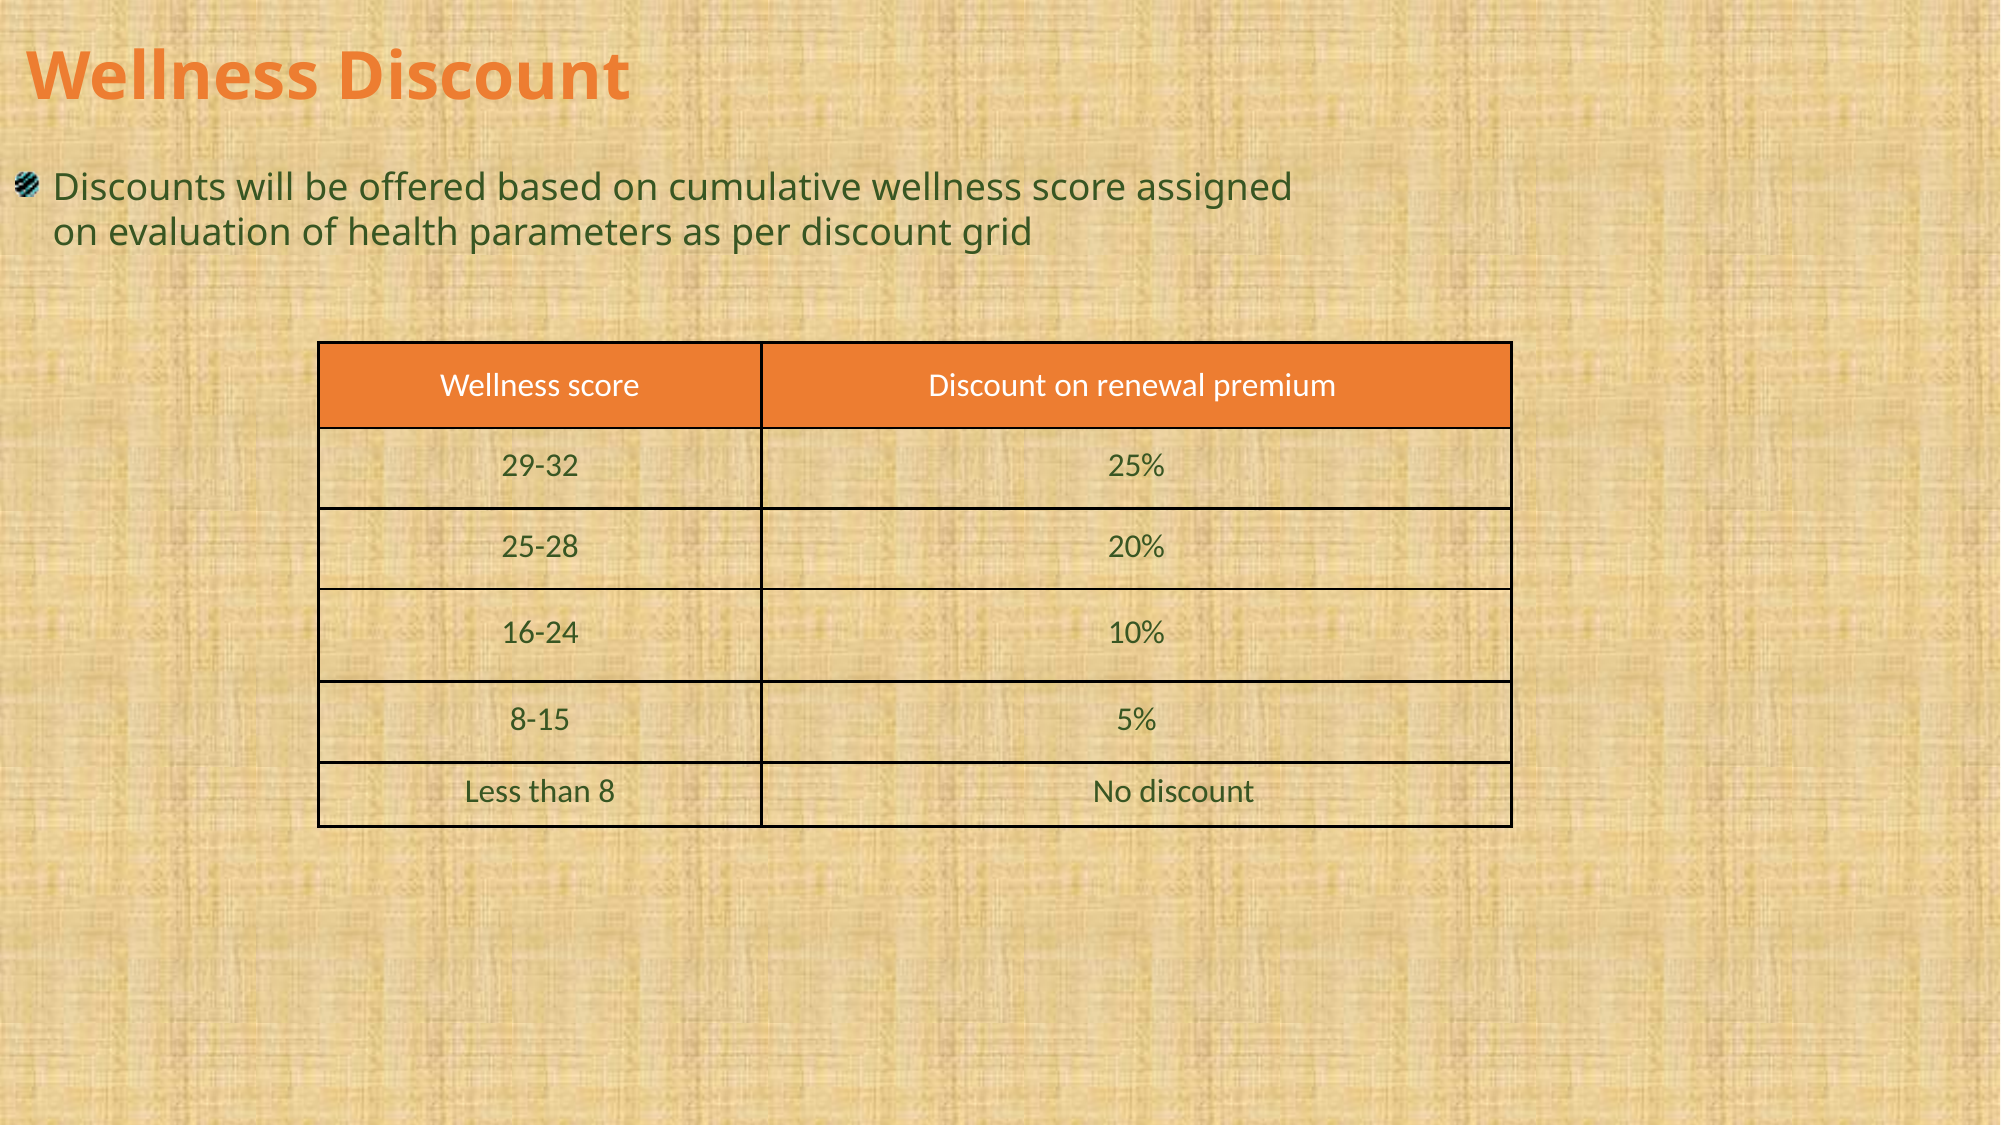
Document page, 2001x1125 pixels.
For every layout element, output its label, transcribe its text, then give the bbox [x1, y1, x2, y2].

title Wellness Discount [15, 24, 1816, 127]
table_cell 25-28 [320, 510, 760, 588]
table_cell 20% [763, 510, 1510, 588]
table_cell Less than 8 [320, 764, 760, 825]
table_cell No discount [763, 764, 1510, 825]
table_header Discount on renewal premium [763, 344, 1510, 427]
table_cell 25% [763, 429, 1510, 507]
table_cell 29-32 [320, 429, 760, 507]
table_cell 8-15 [320, 683, 760, 761]
table_cell 10% [763, 590, 1510, 680]
table_header Wellness score [320, 344, 760, 427]
table_cell 16-24 [320, 590, 760, 680]
picture [0, 0, 2001, 1125]
table_cell 5% [763, 683, 1510, 761]
picture [15, 170, 42, 197]
list Discounts will be offered based on cumulative wellness score assigned on evaluation of health parameters as per discount grid [0, 155, 1313, 264]
